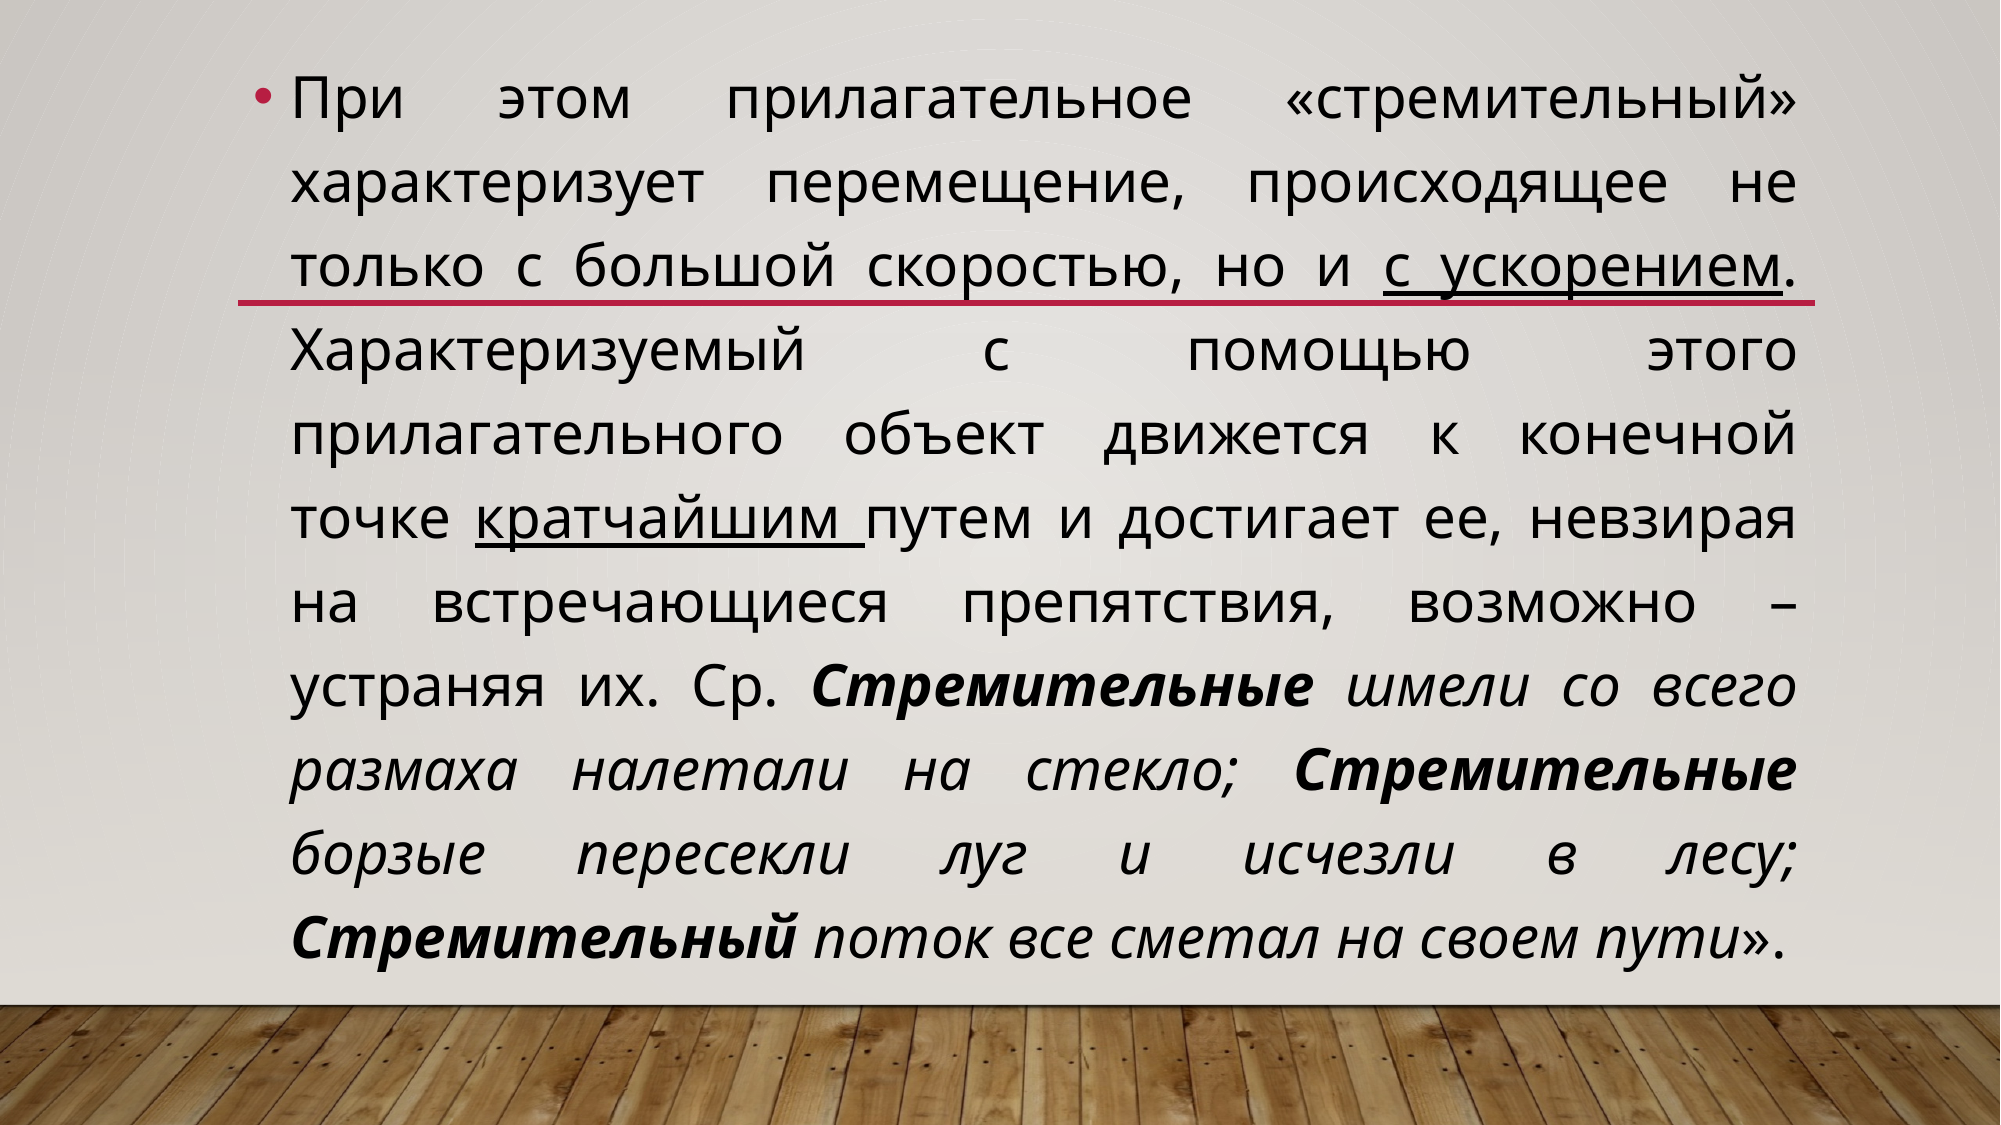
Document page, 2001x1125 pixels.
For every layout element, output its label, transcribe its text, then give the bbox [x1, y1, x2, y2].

list При этом прилагательное «стремительный» характеризует перемещение, происходящее не только с большой скоростью, но и с ускорением. Характеризуемый с помощью этого прилагательного объект движется к конечной точке кратчайшим путем и достигает ее, невзирая на встречающиеся препятствия, возможно – устраняя их. Ср. Стремительные шмели со всего размаха налетали на стекло; Стремительные борзые пересекли луг и исчезли в лесу; Стремительный поток все сметал на своем пути». [238, 38, 1814, 897]
picture [0, 1005, 2000, 1125]
